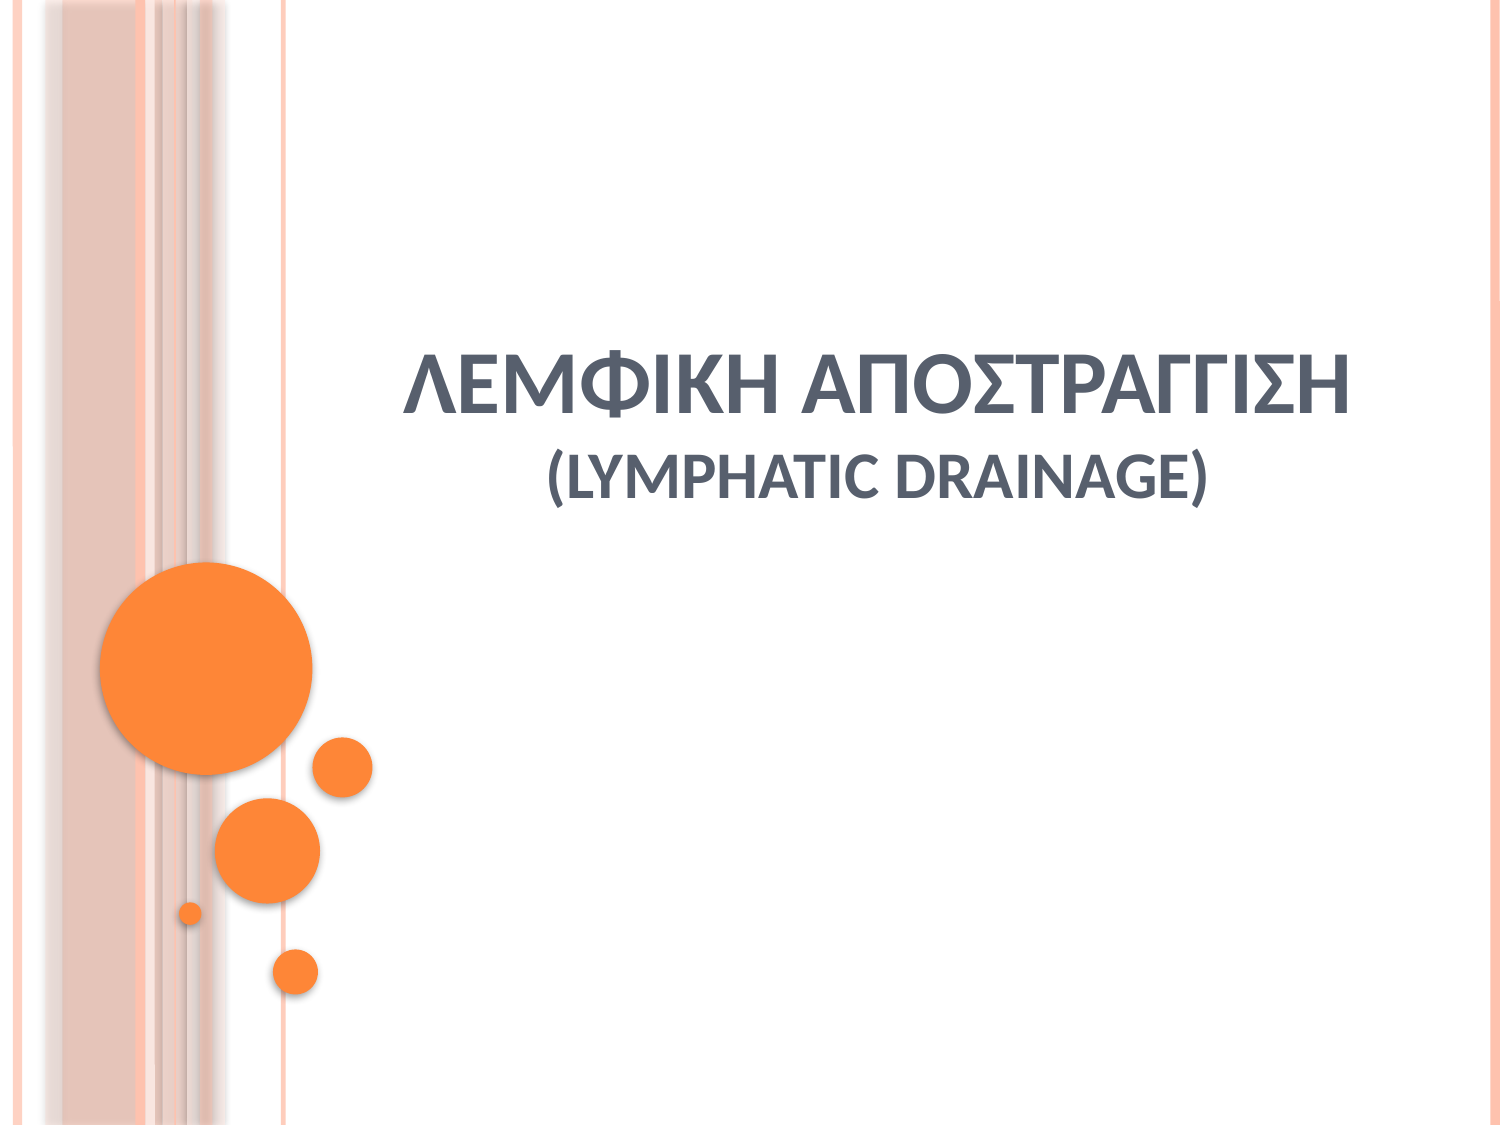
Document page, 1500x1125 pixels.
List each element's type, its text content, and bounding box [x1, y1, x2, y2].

title λεμφικη αποστραγγιση (lymphatic drainage) [371, 267, 1385, 519]
